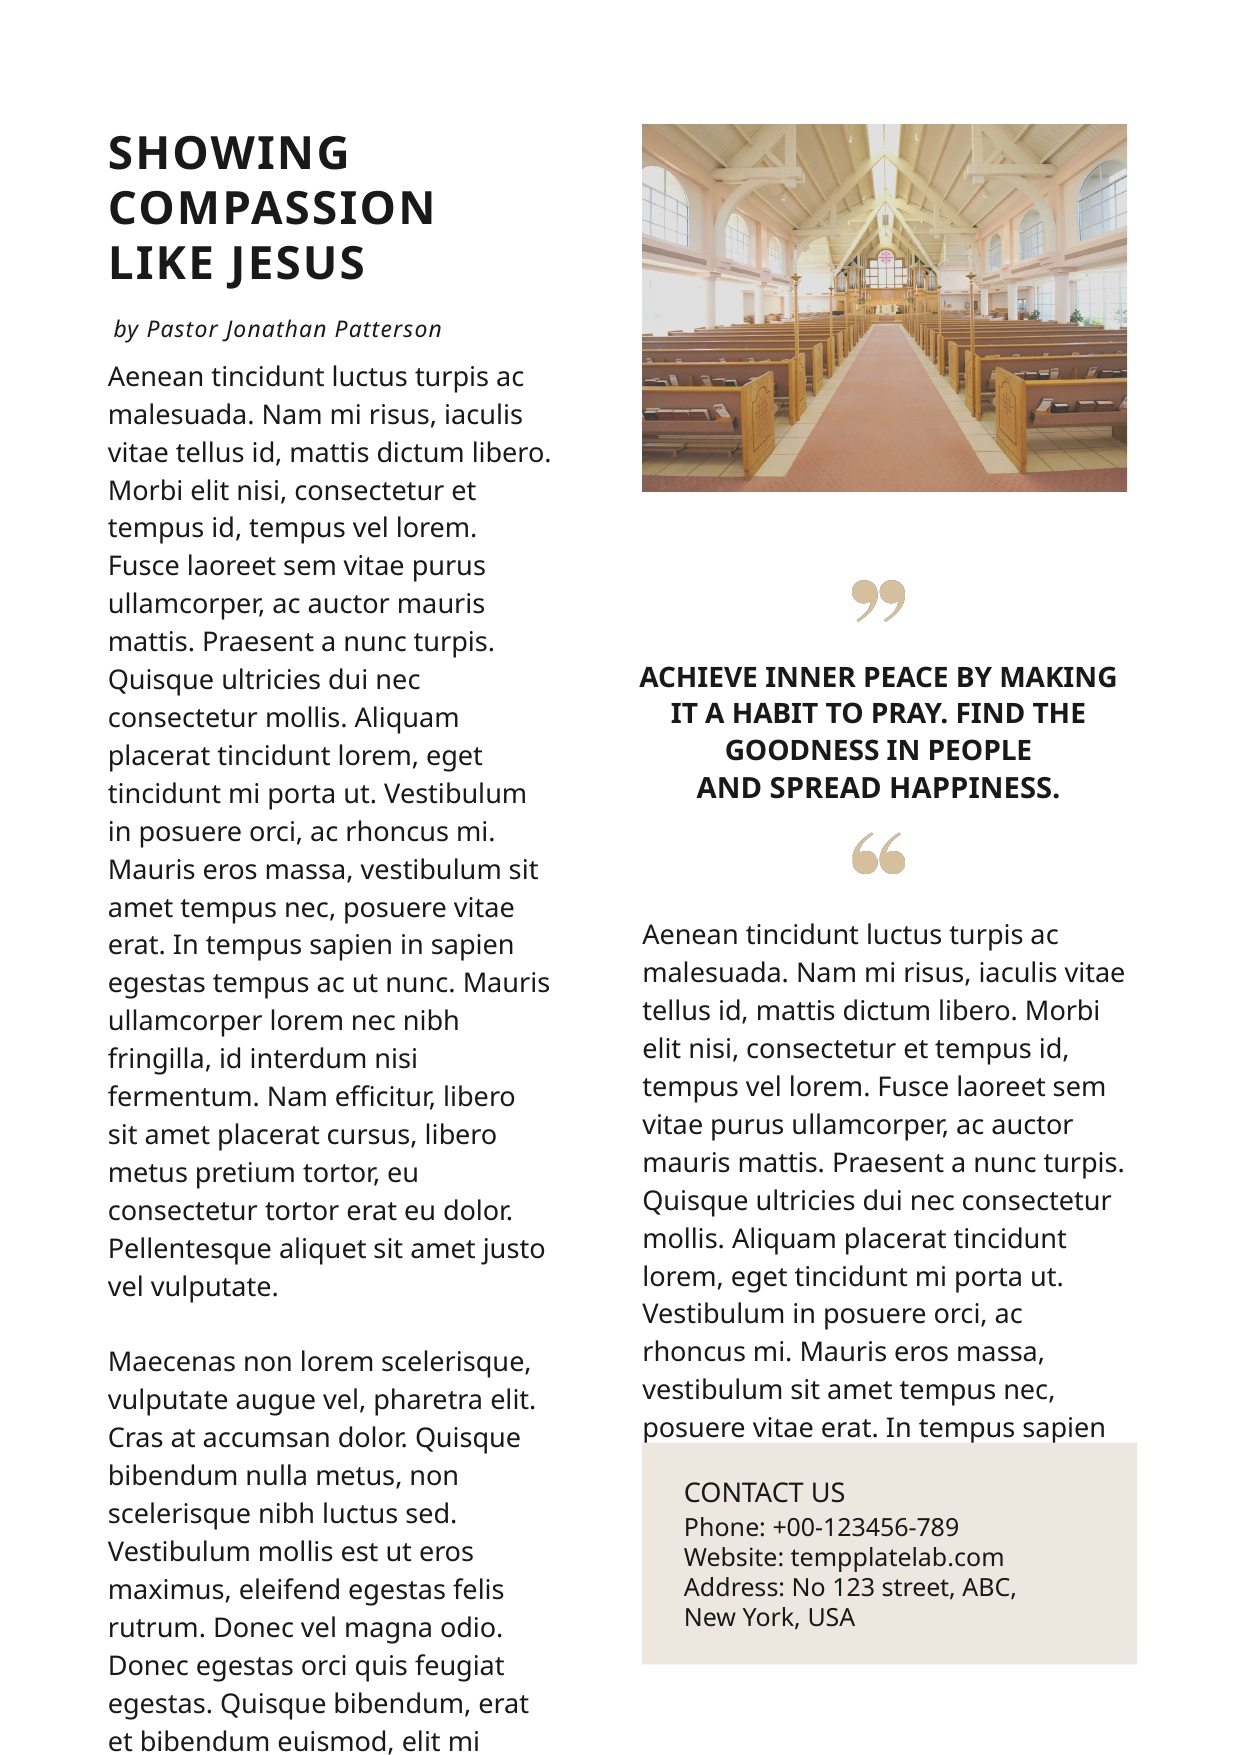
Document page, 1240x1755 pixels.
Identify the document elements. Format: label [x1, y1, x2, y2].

text_box [107, 123, 1138, 1666]
